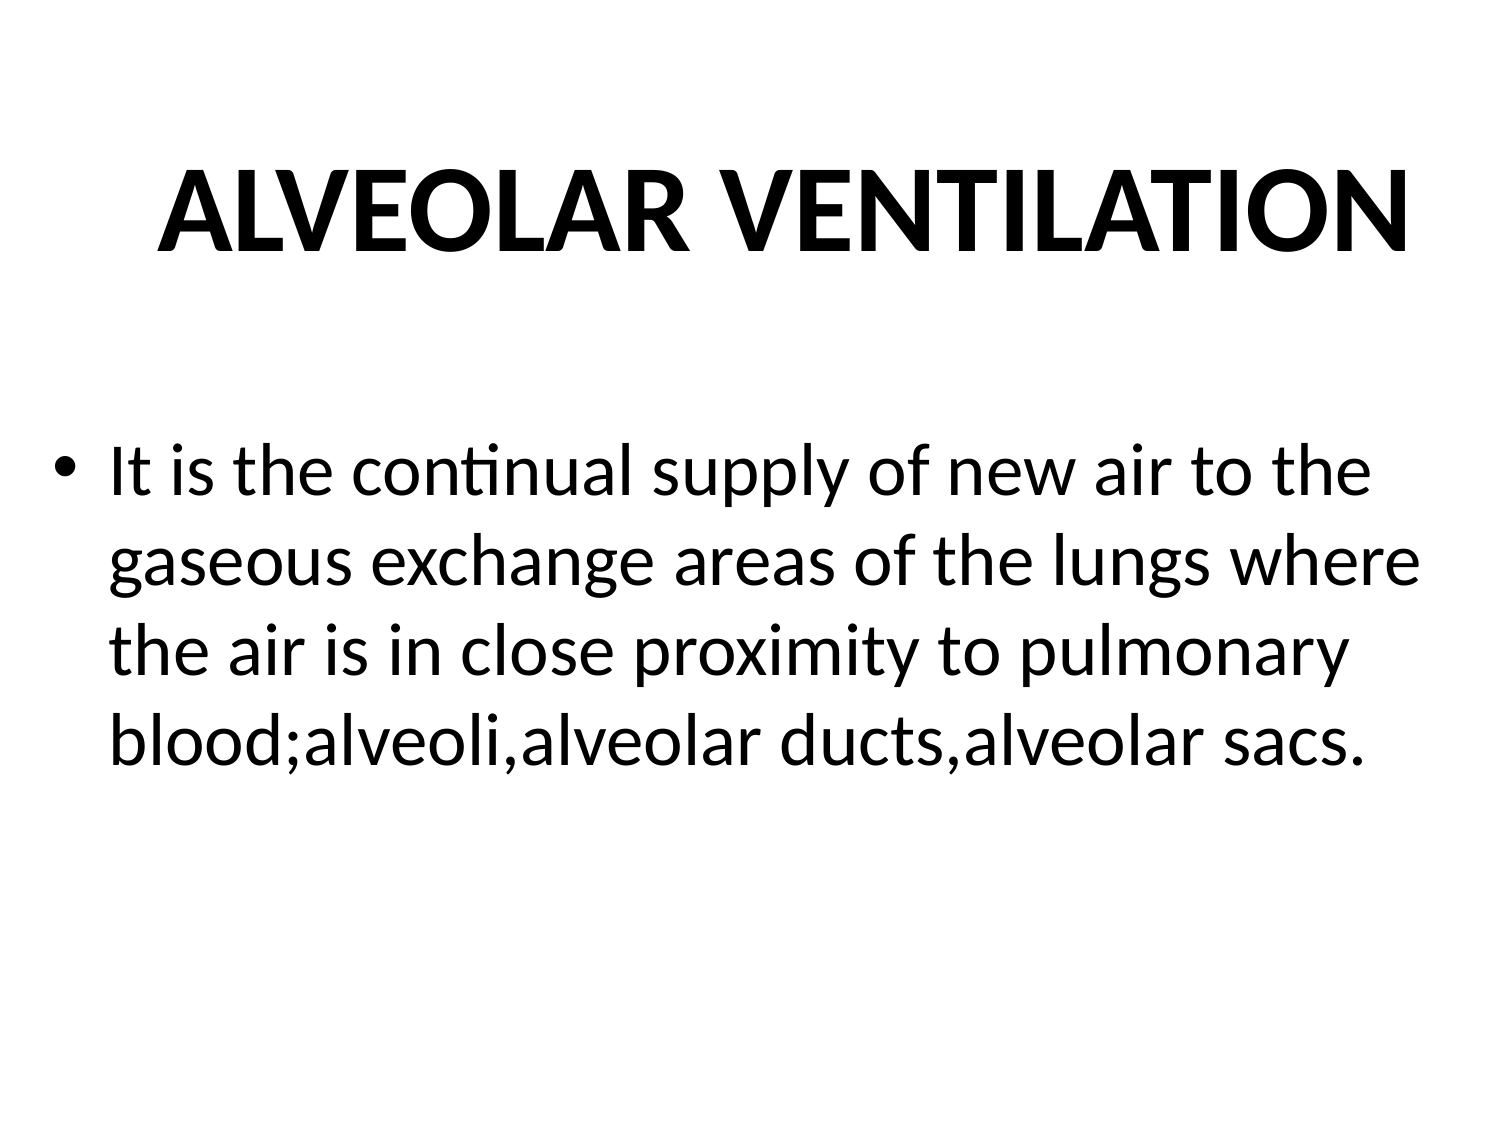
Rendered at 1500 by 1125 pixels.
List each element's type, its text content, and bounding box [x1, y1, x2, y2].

title ALVEOLAR VENTILATION [37, 115, 1450, 288]
list It is the continual supply of new air to the gaseous exchange areas of the lungs where the air is in close proximity to pulmonary blood;alveoli,alveolar ducts,alveolar sacs. [37, 317, 1463, 1100]
